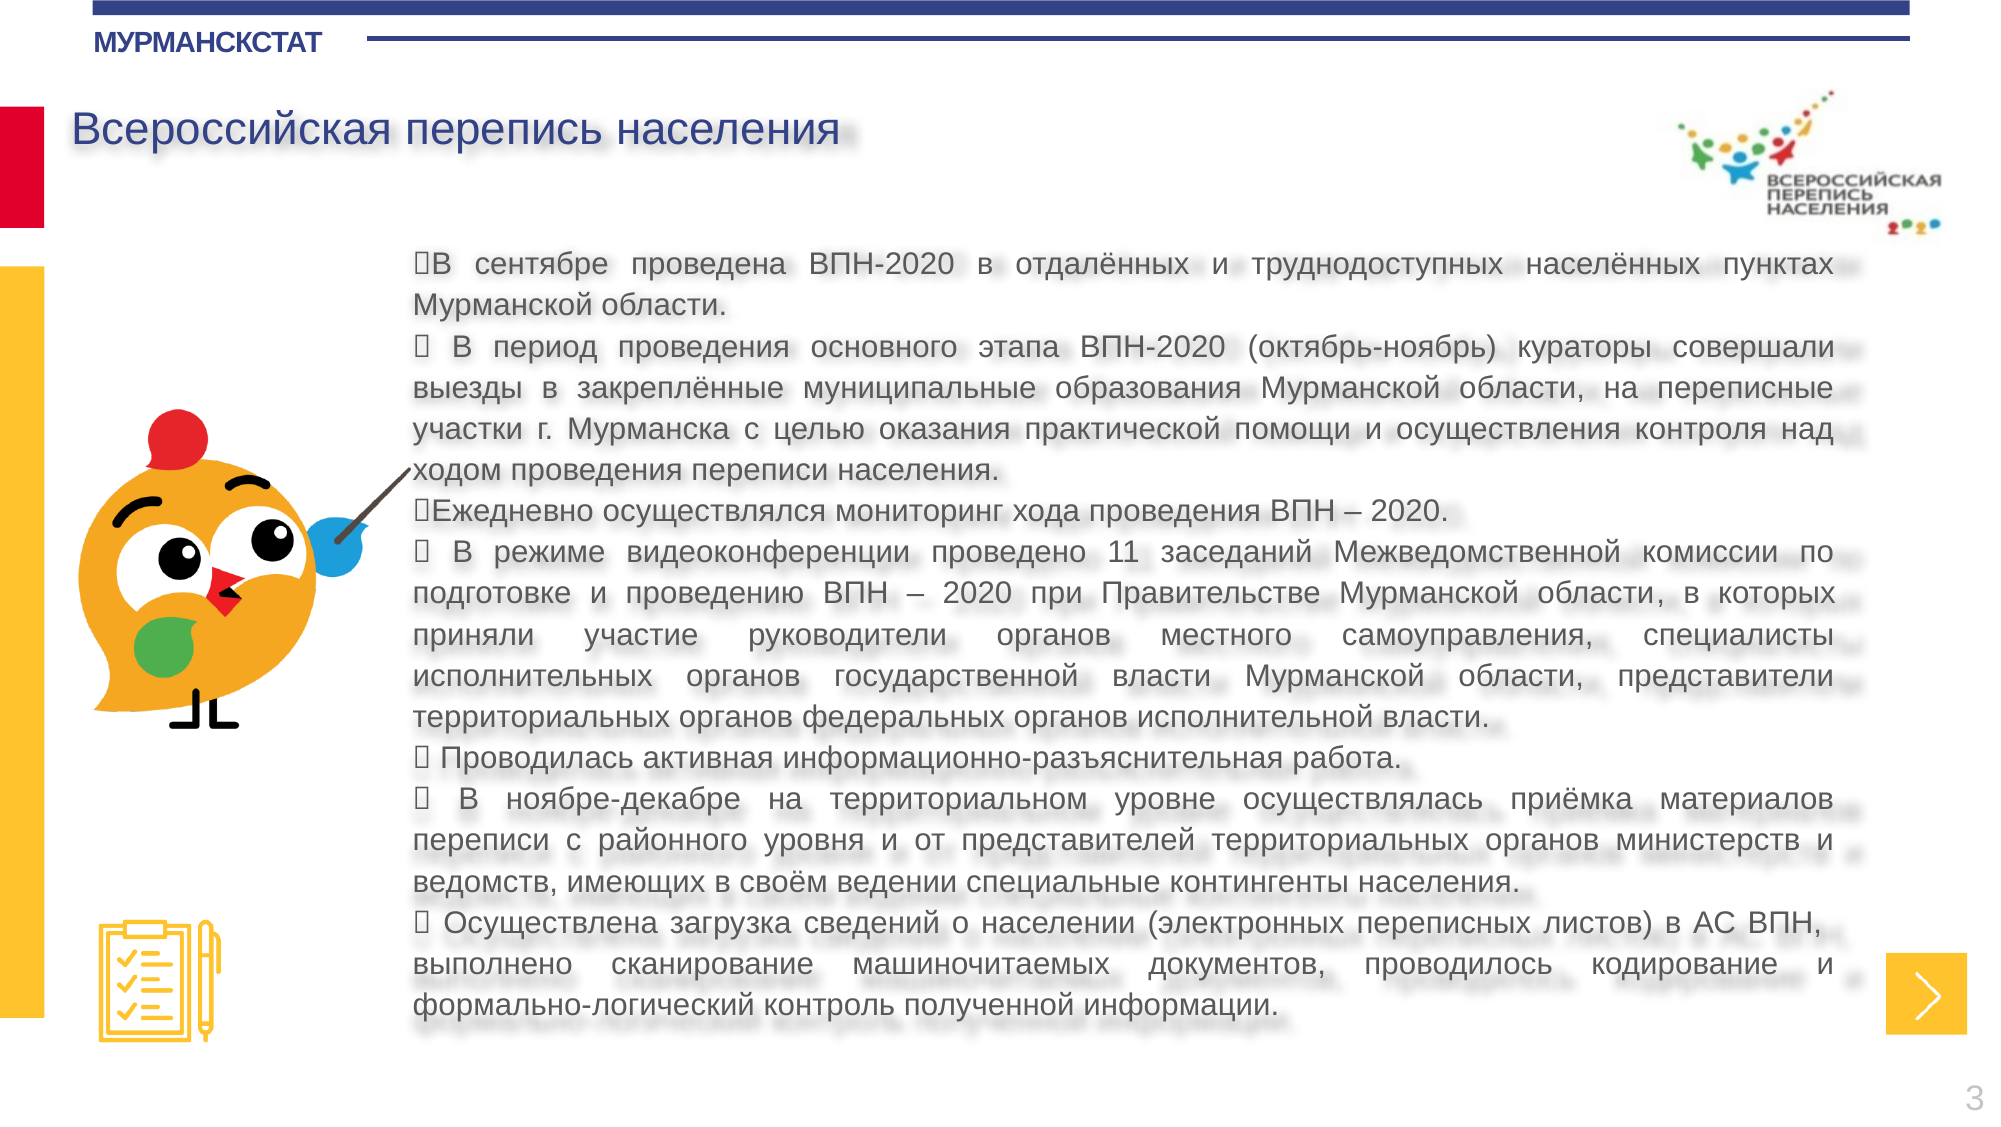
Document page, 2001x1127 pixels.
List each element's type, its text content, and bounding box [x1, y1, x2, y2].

picture [78, 409, 412, 730]
picture [1634, 42, 1998, 251]
picture [85, 905, 230, 1048]
text_box Всероссийская перепись населения [56, 91, 1624, 162]
slide_number 3 [1649, 1066, 2001, 1127]
picture [1915, 972, 1941, 1020]
text_box В сентябре проведена ВПН-2020 в отдалённых и труднодоступных населённых пунктах Мурманской области.  В период проведения основного этапа ВПН-2020 (октябрь-ноябрь) кураторы совершали выезды в закреплённые муниципальные образования Мурманской области, на переписные участки г. Мурманска с целью оказания практической помощи и осуществления контроля над ходом проведения переписи населения. Eжедневно осуществлялся мониторинг хода проведения ВПН – 2020.  В режиме видеоконференции проведено 11 заседаний Межведомственной комиссии по подготовке и проведению ВПН – 2020 при Правительстве Мурманской области, в которых приняли участие руководители органов местного самоуправления, специалисты исполнительных органов государственной власти Мурманской области, представители территориальных органов федеральных органов исполнительной власти.  Проводилась активная информационно-разъяснительная работа.  В ноябре-декабре на территориальном уровне осуществлялась приёмка материалов переписи с районного уровня и от представителей территориальных органов министерств и ведомств, имеющих в своём ведении специальные контингенты населения.  Осуществлена загрузка сведений о населении (электронных переписных листов) в АС ВПН, выполнено сканирование машиночитаемых документов, проводилось кодирование и формально-логический контроль полученной информации. [397, 231, 1852, 1071]
